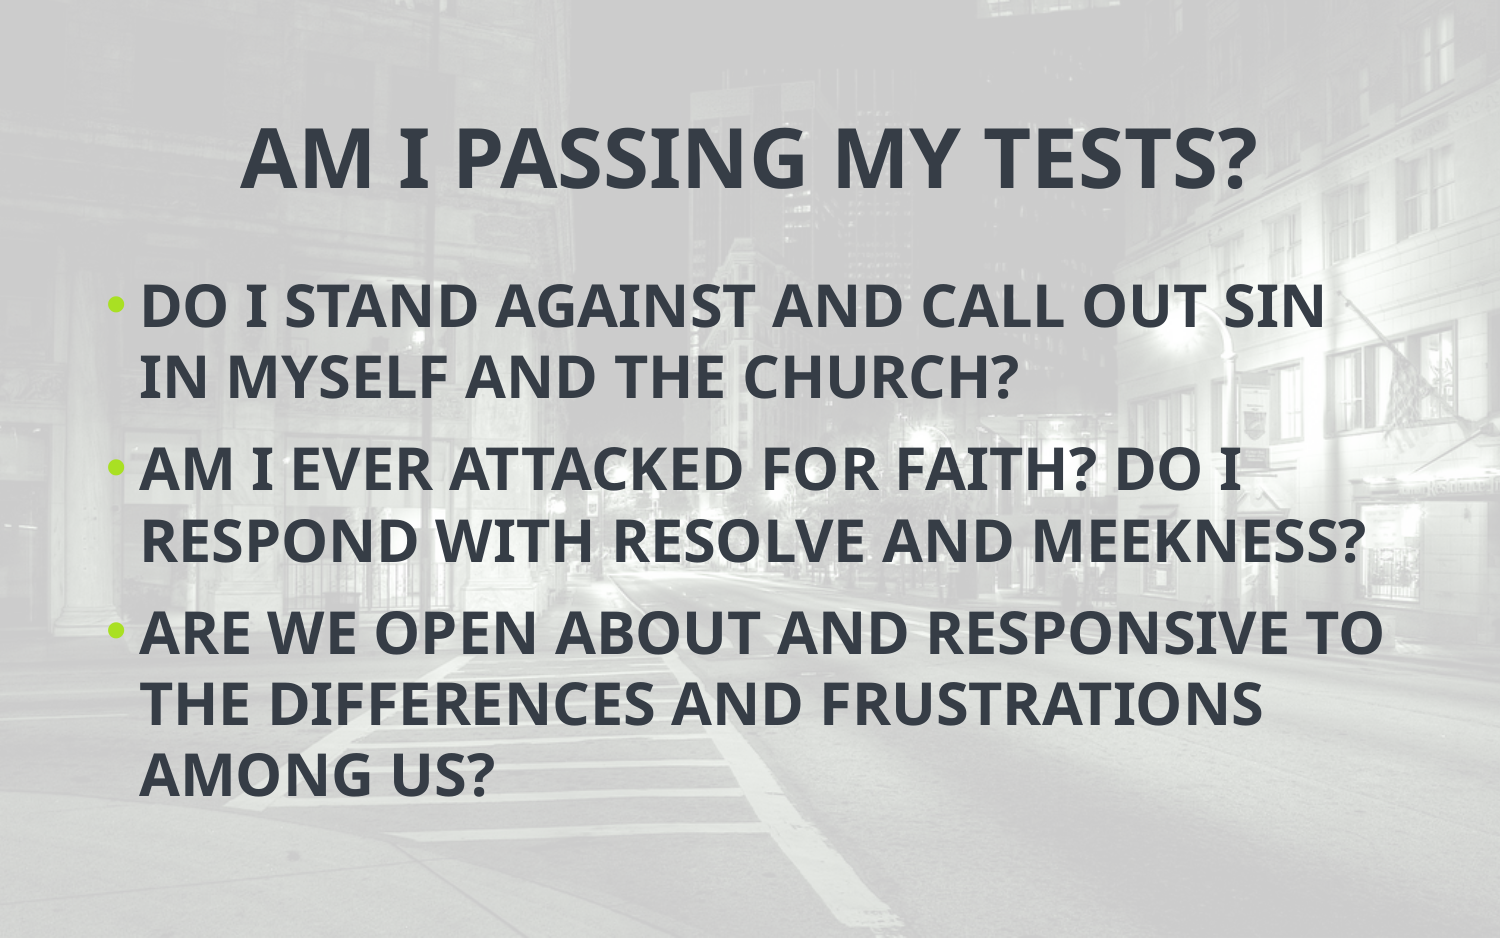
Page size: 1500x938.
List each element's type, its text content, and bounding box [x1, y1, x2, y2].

title am I Passing My Tests? [140, 50, 1360, 260]
list Do I stand against and call out sin in myself and the Church? Am I ever attacked for faith? Do I respond with resolve and meekness? Are we open about and responsive to the differences and frustrations among us? [90, 260, 1409, 887]
